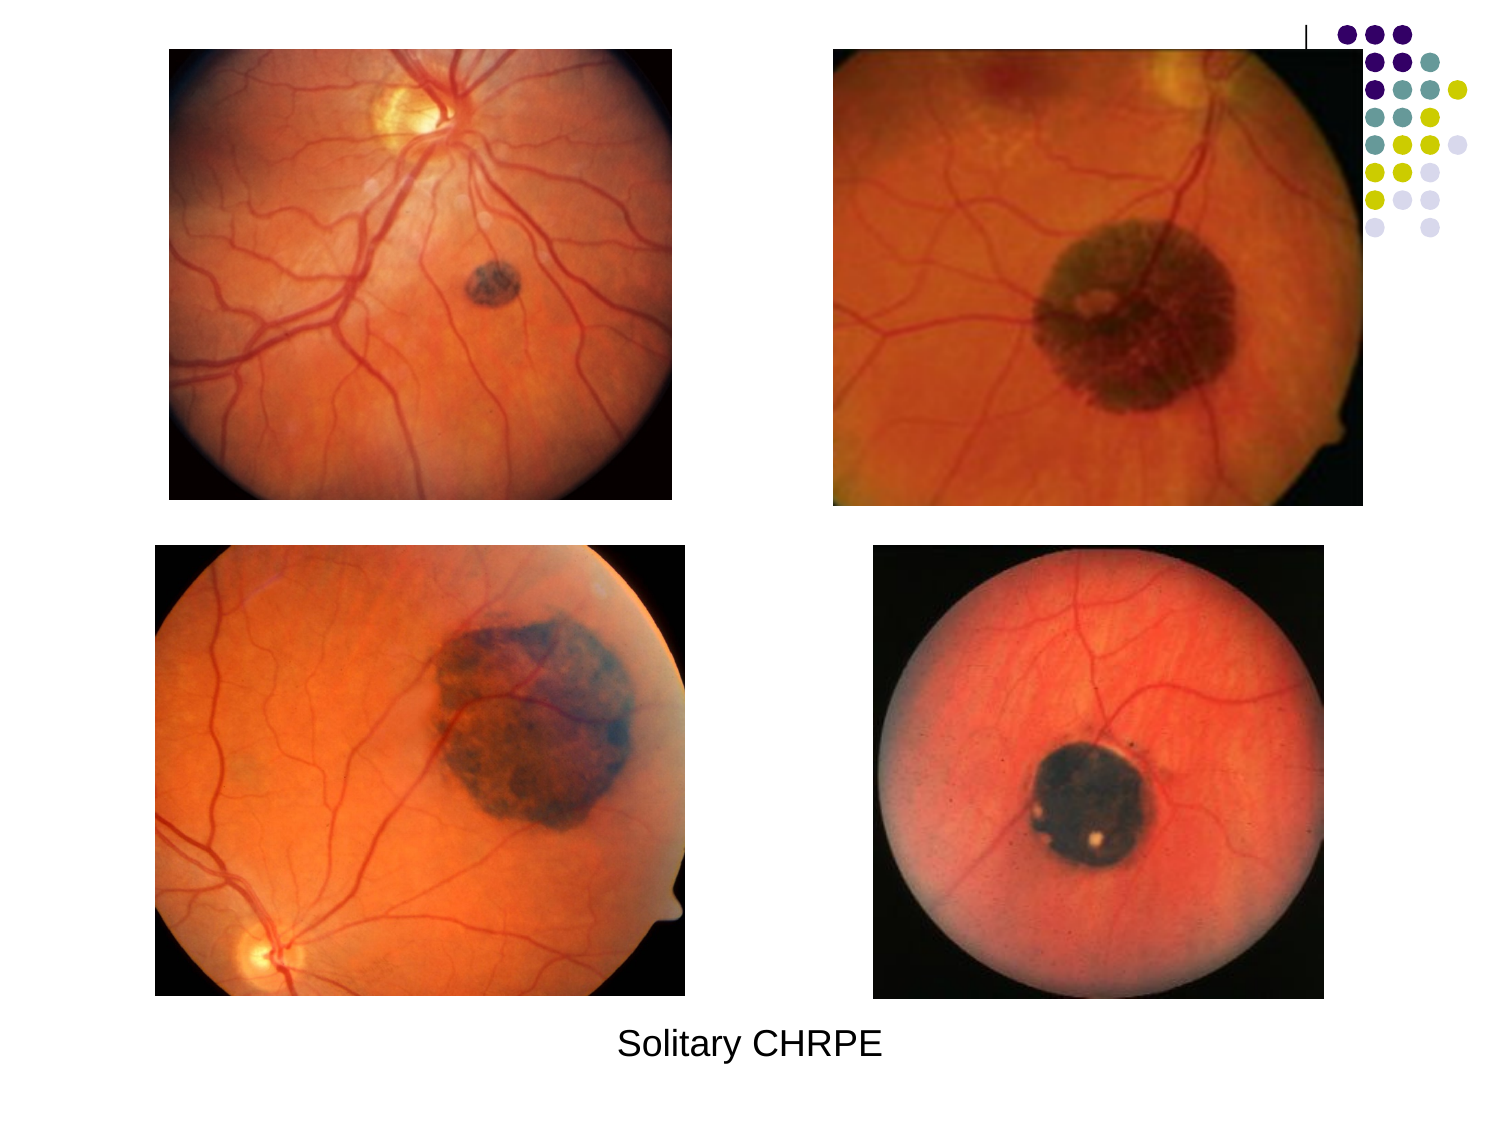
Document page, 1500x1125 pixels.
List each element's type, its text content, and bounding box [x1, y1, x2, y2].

picture [833, 49, 1364, 507]
picture [169, 49, 672, 501]
picture [873, 545, 1324, 1000]
text_box Solitary CHRPE [602, 1011, 898, 1072]
picture [155, 545, 686, 997]
